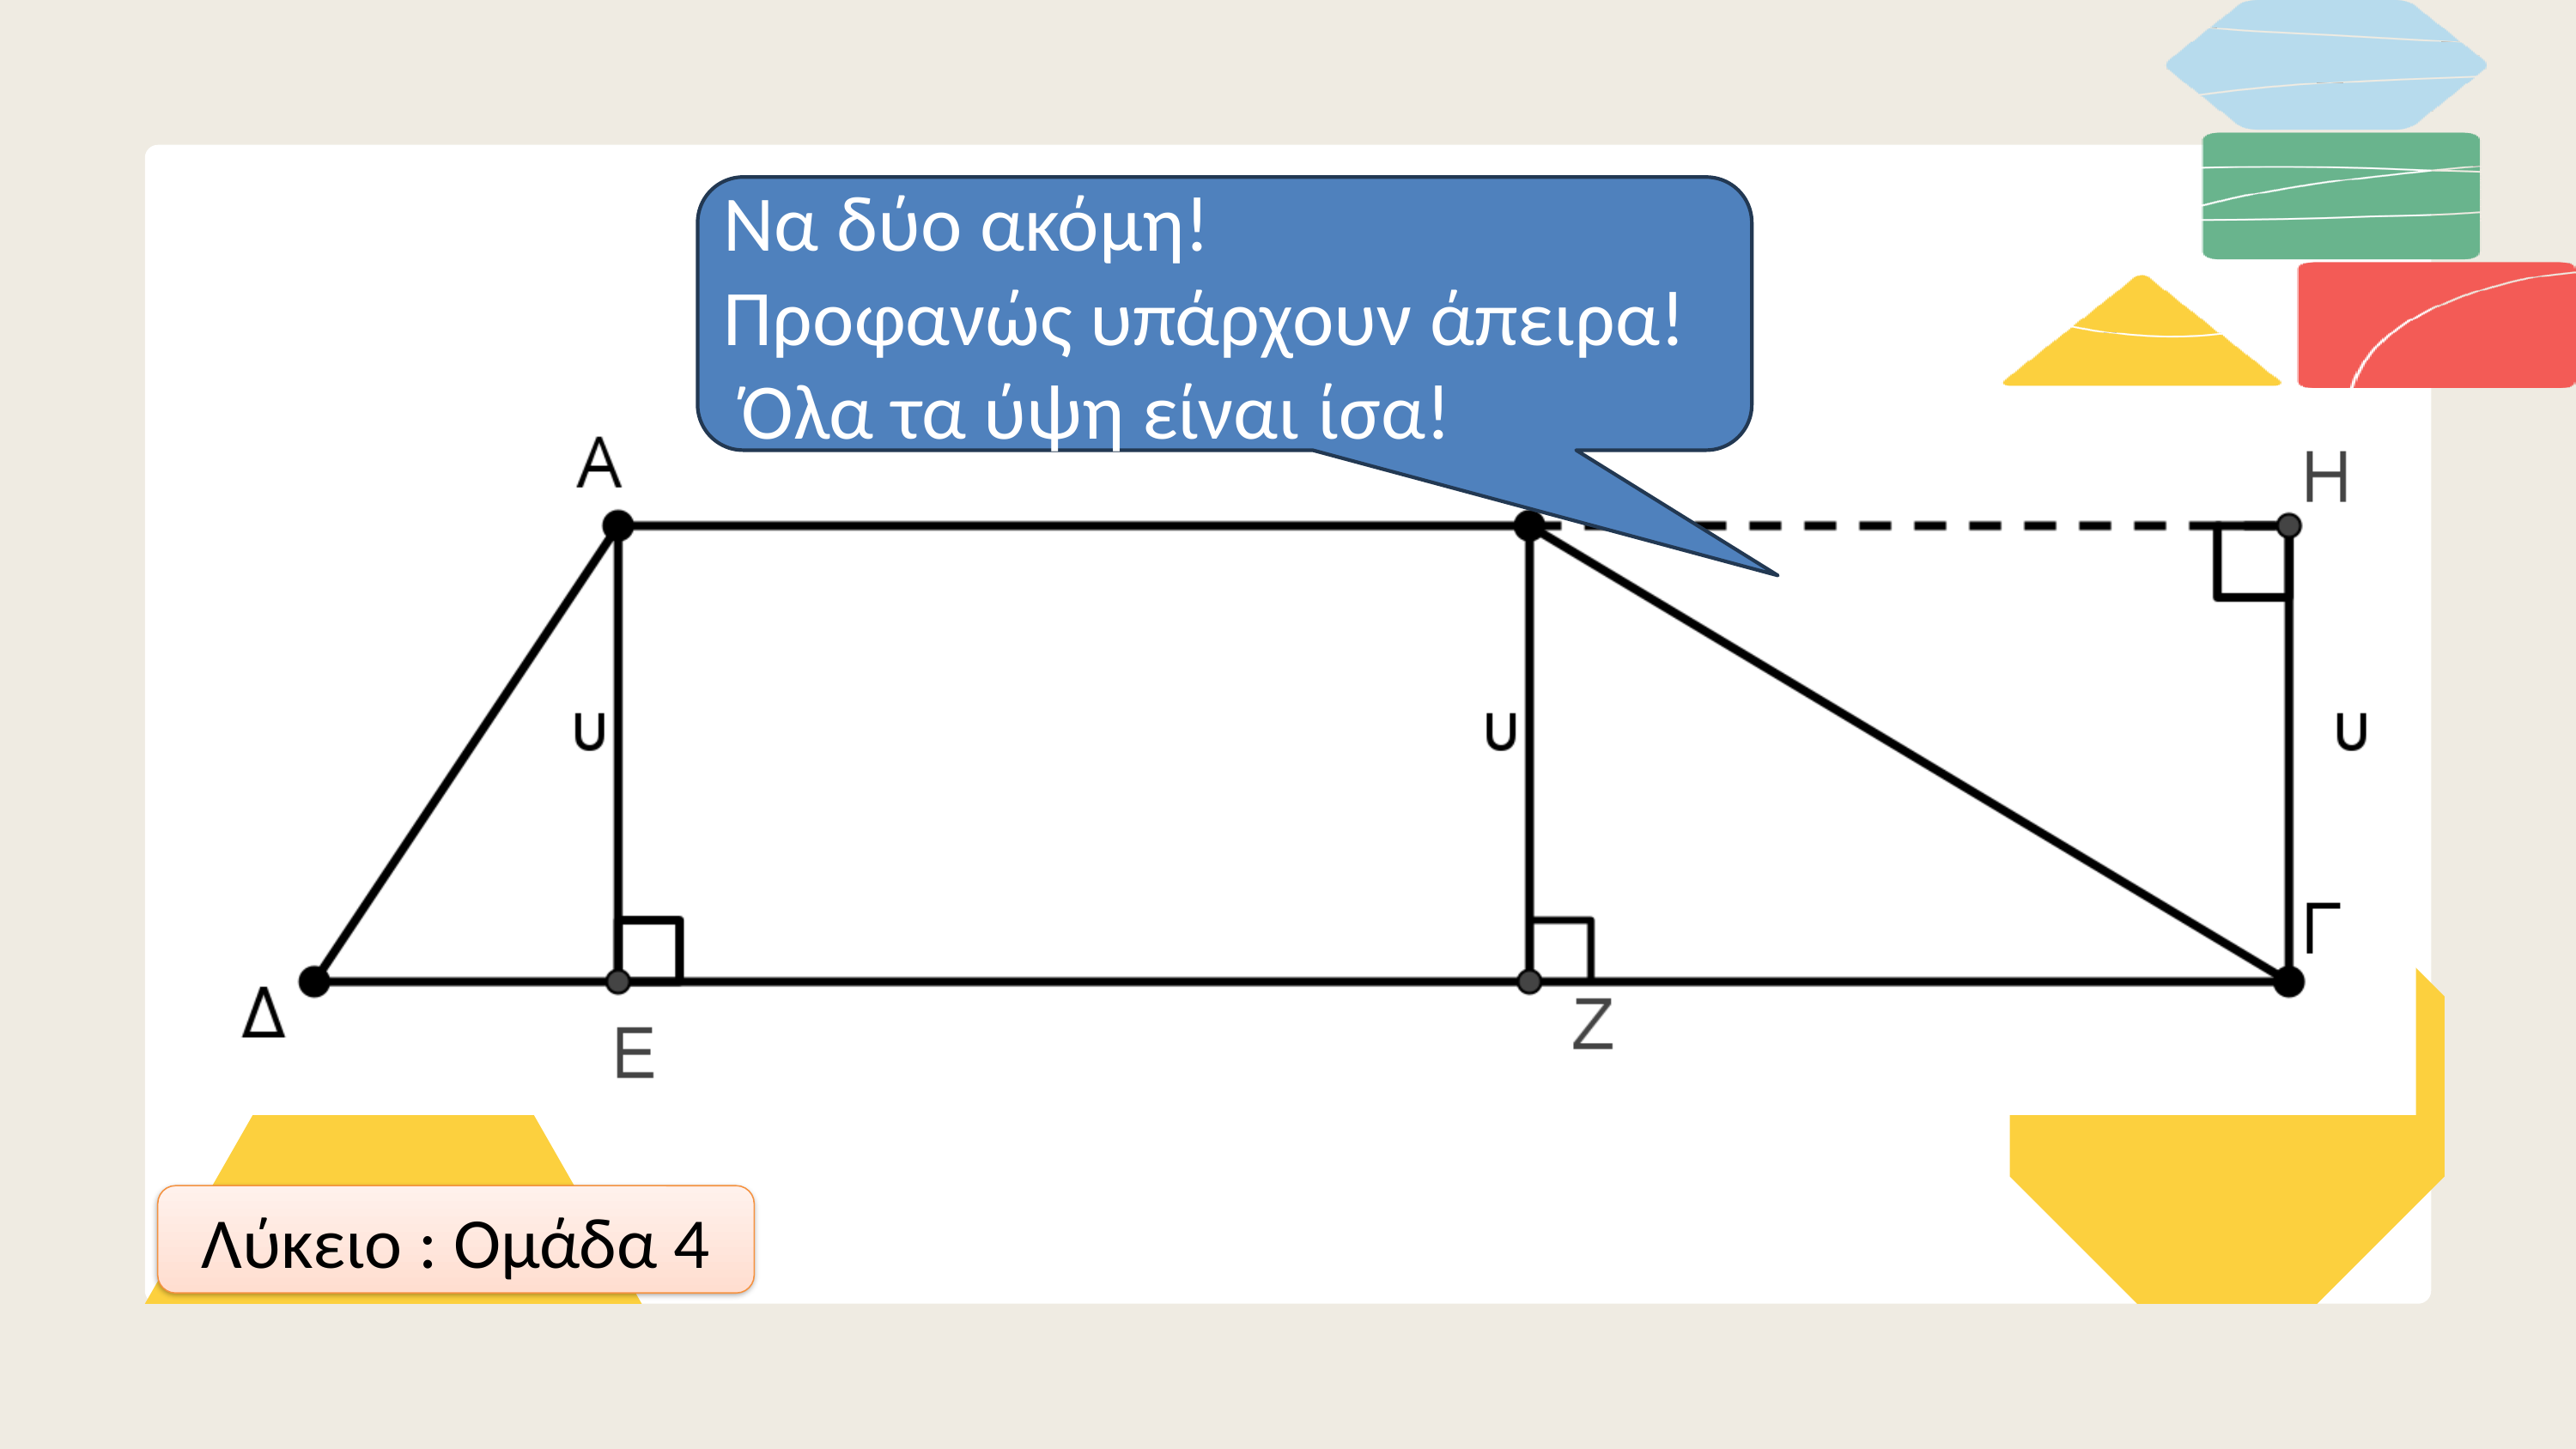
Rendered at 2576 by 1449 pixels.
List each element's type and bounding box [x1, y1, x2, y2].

text_box [144, 869, 642, 1304]
text_box [2009, 869, 2445, 1304]
text_box [144, 144, 2432, 868]
text_box [2001, 0, 2576, 388]
text_box [645, 1125, 2005, 1304]
picture [222, 416, 2416, 1115]
